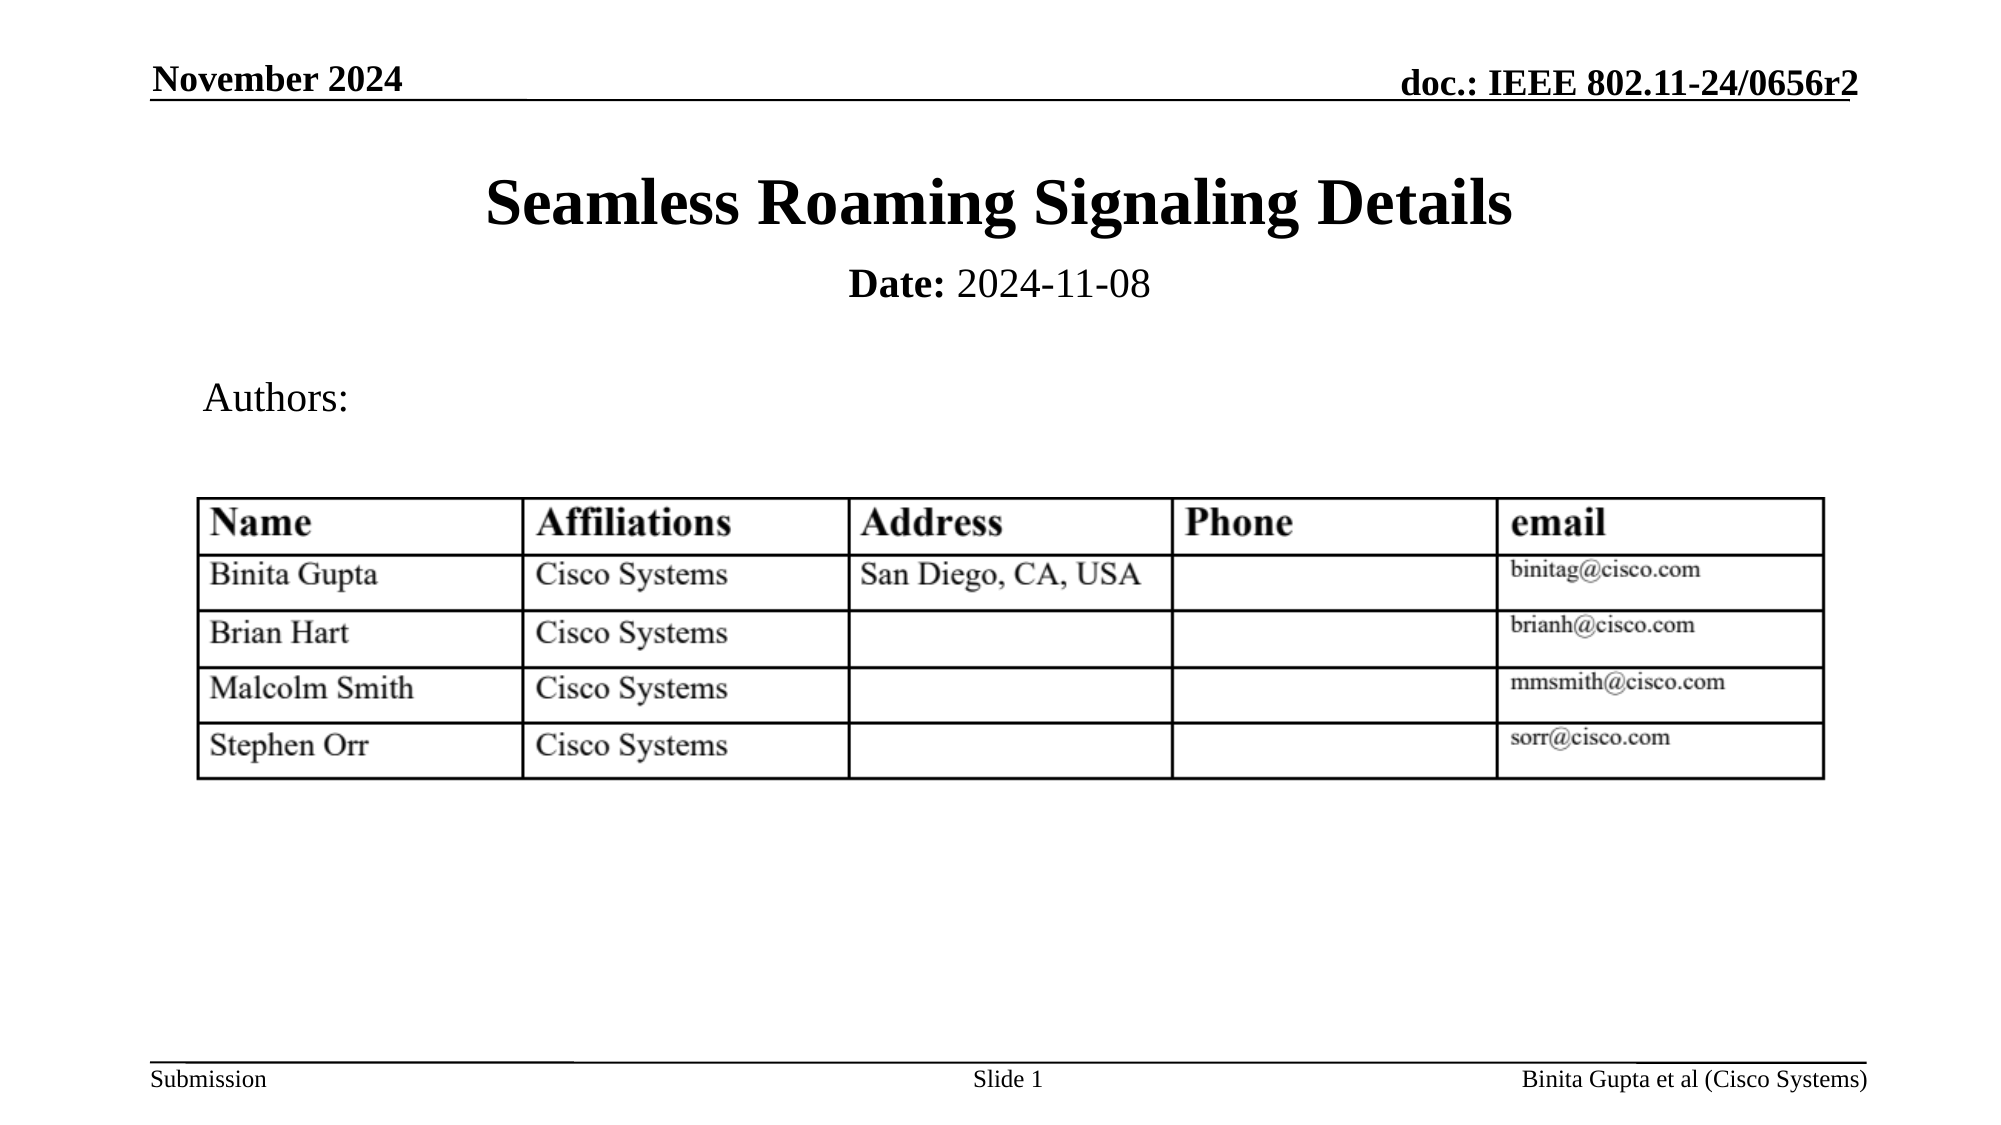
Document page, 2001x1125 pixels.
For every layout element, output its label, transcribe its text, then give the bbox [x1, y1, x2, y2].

title Seamless Roaming Signaling Details [149, 76, 1851, 319]
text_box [183, 496, 1869, 919]
footer Binita Gupta et al (Cisco Systems) [1171, 1061, 1869, 1093]
subtitle Date: 2024-11-08 [299, 248, 1701, 327]
text_box Authors: [187, 362, 426, 426]
slide_number Slide 1 [950, 1061, 1067, 1123]
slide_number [152, 54, 563, 100]
